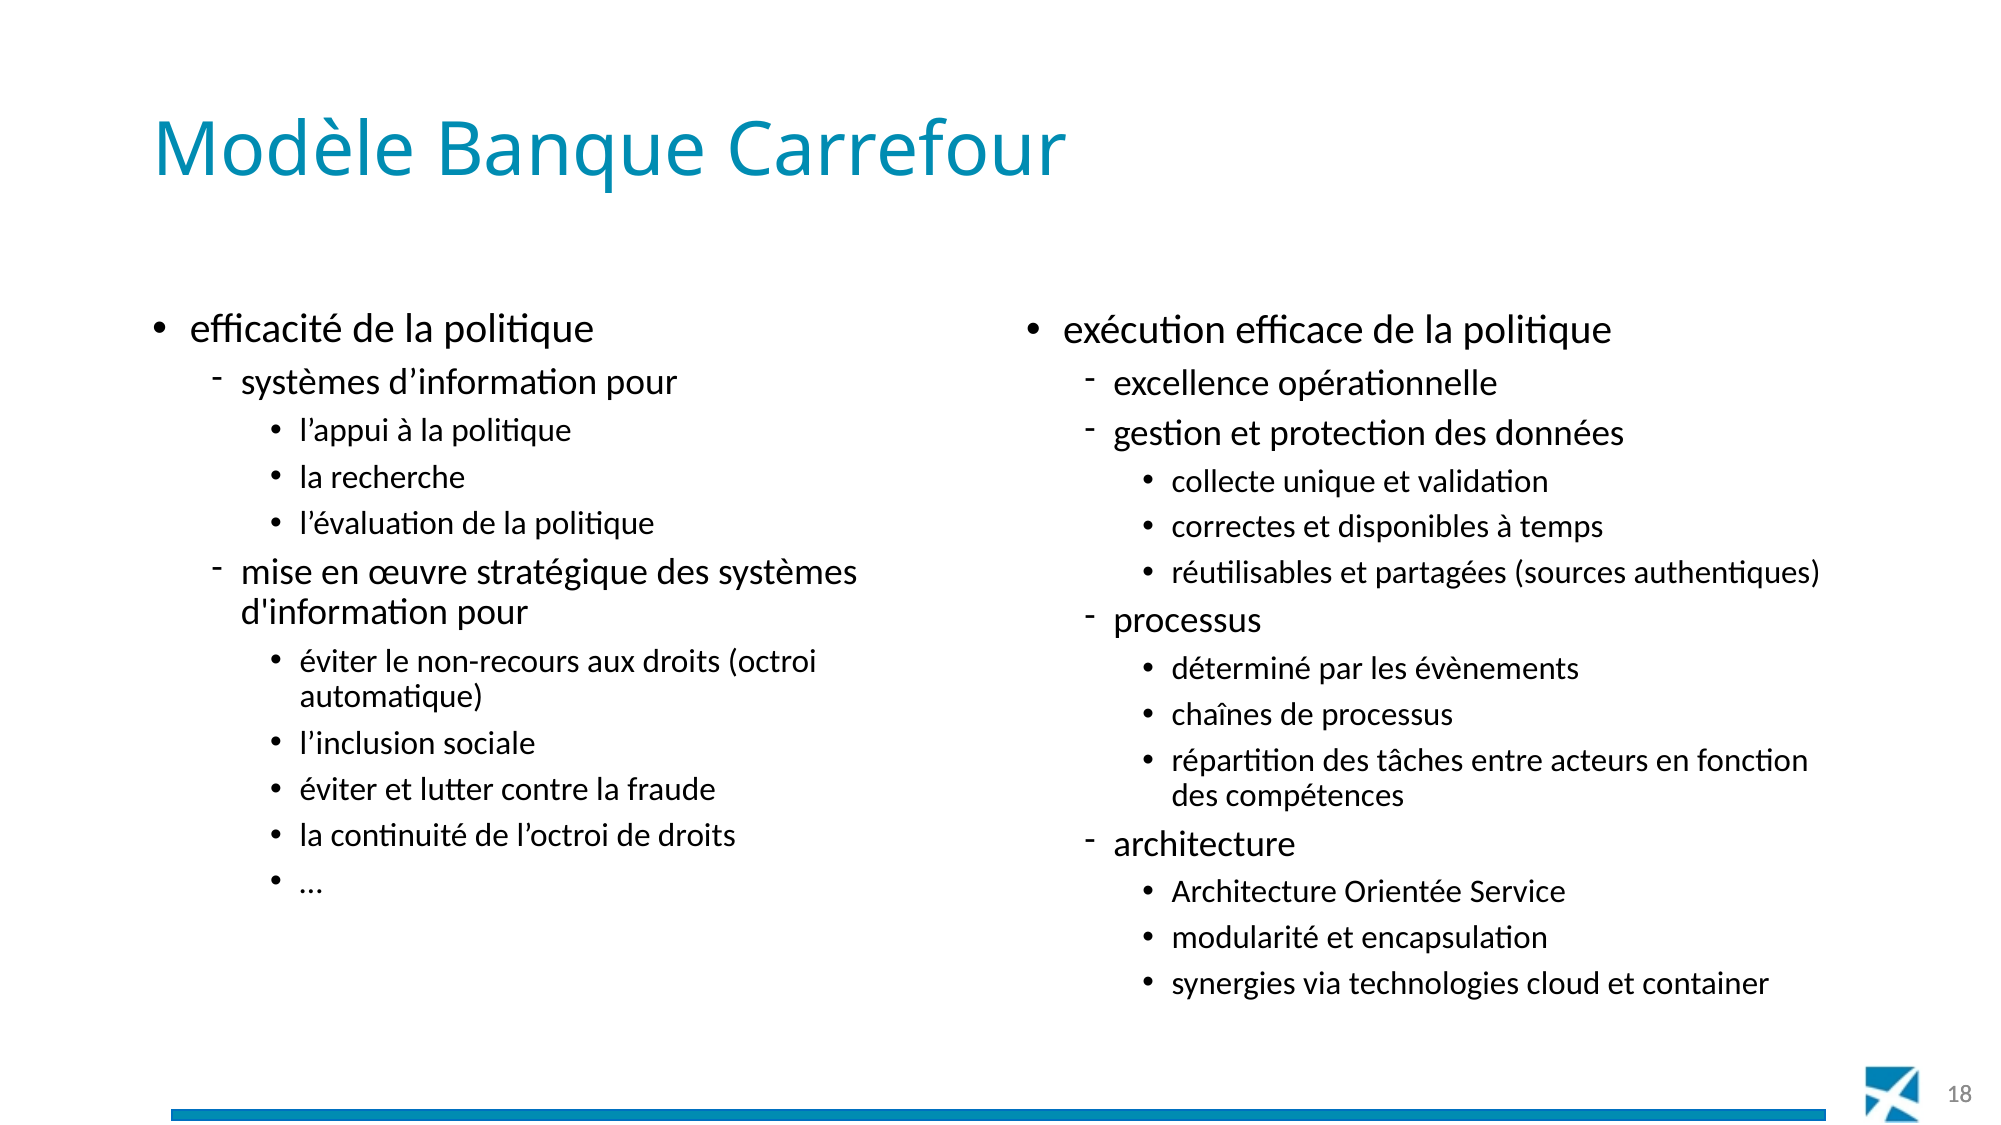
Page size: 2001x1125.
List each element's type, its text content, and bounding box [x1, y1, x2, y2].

list efficacité de la politique systèmes d’information pour l’appui à la politique la recherche l’évaluation de la politique mise en œuvre stratégique des systèmes d'information pour éviter le non-recours aux droits (octroi automatique) l’inclusion sociale éviter et lutter contre la fraude la continuité de l’octroi de droits … [137, 299, 988, 1014]
title Modèle Banque Carrefour [137, 42, 1863, 260]
list exécution efficace de la politique excellence opérationnelle gestion et protection des données collecte unique et validation correctes et disponibles à temps réutilisables et partagées (sources authentiques) processus déterminé par les évènements chaînes de processus répartition des tâches entre acteurs en fonction des compétences architecture Architecture Orientée Service modularité et encapsulation synergies via technologies cloud et container [1011, 300, 1861, 1015]
picture [1863, 1064, 1924, 1123]
